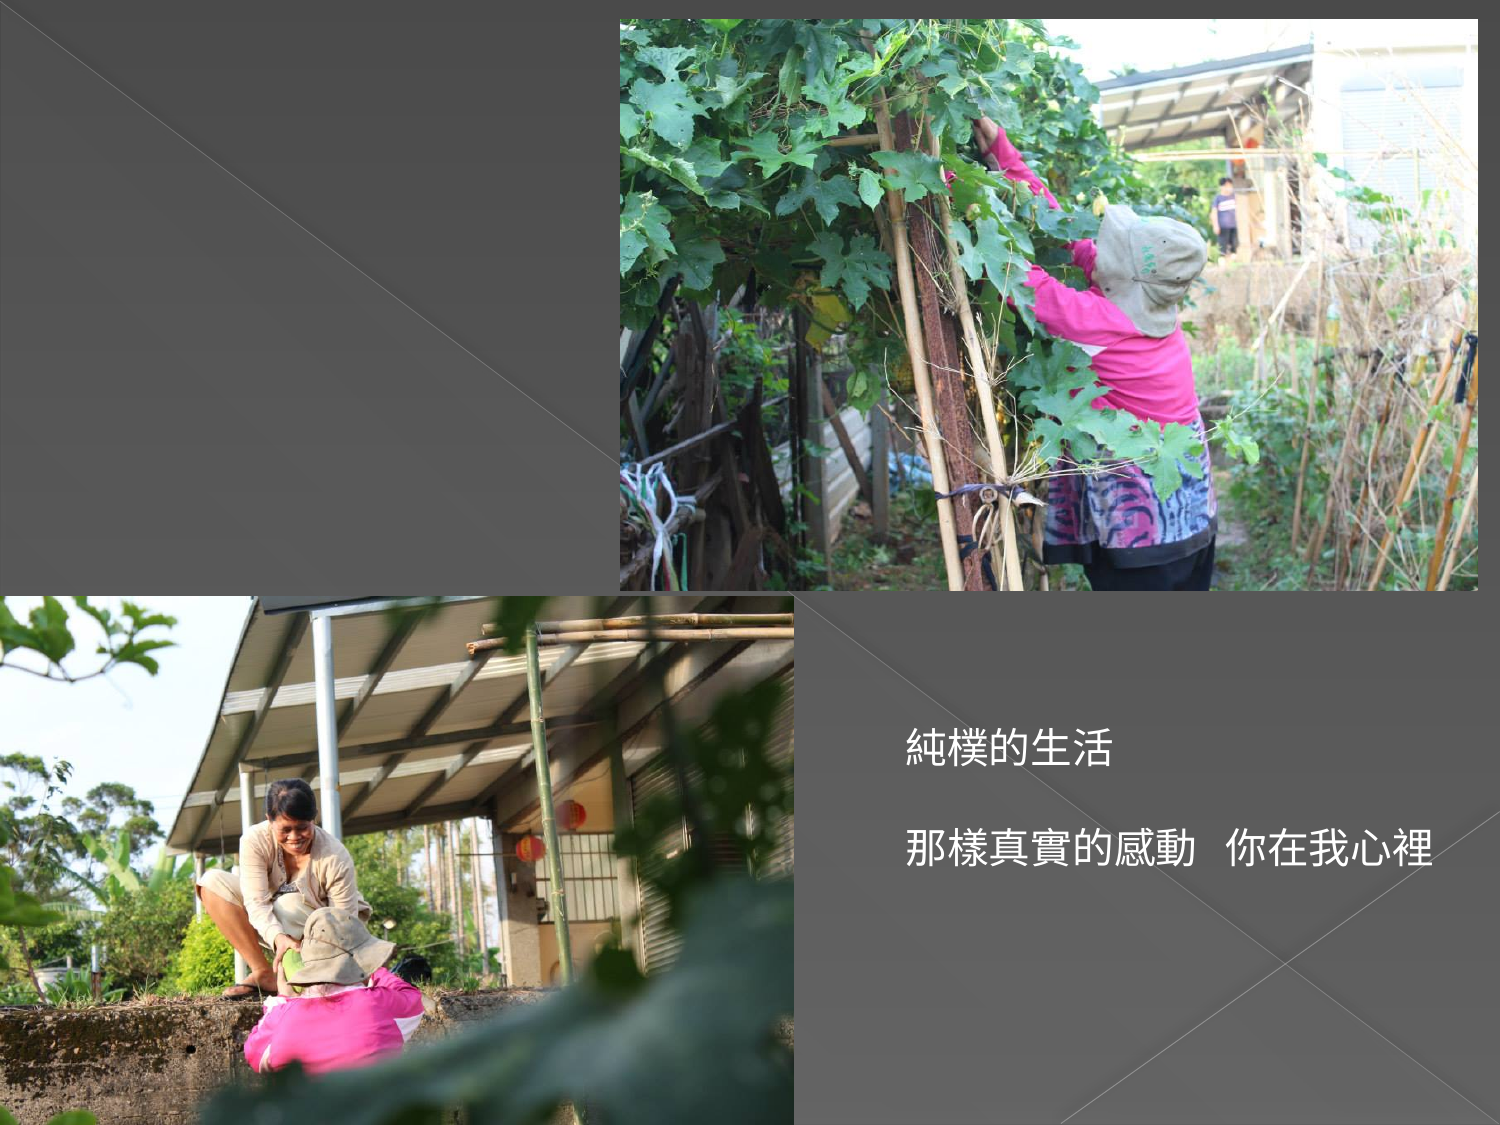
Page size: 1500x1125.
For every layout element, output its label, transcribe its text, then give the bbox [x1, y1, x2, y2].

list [0, 596, 794, 1125]
picture [619, 18, 1479, 592]
text_box 純樸的生活 那樣真實的感動 你在我心裡 [890, 714, 1500, 880]
